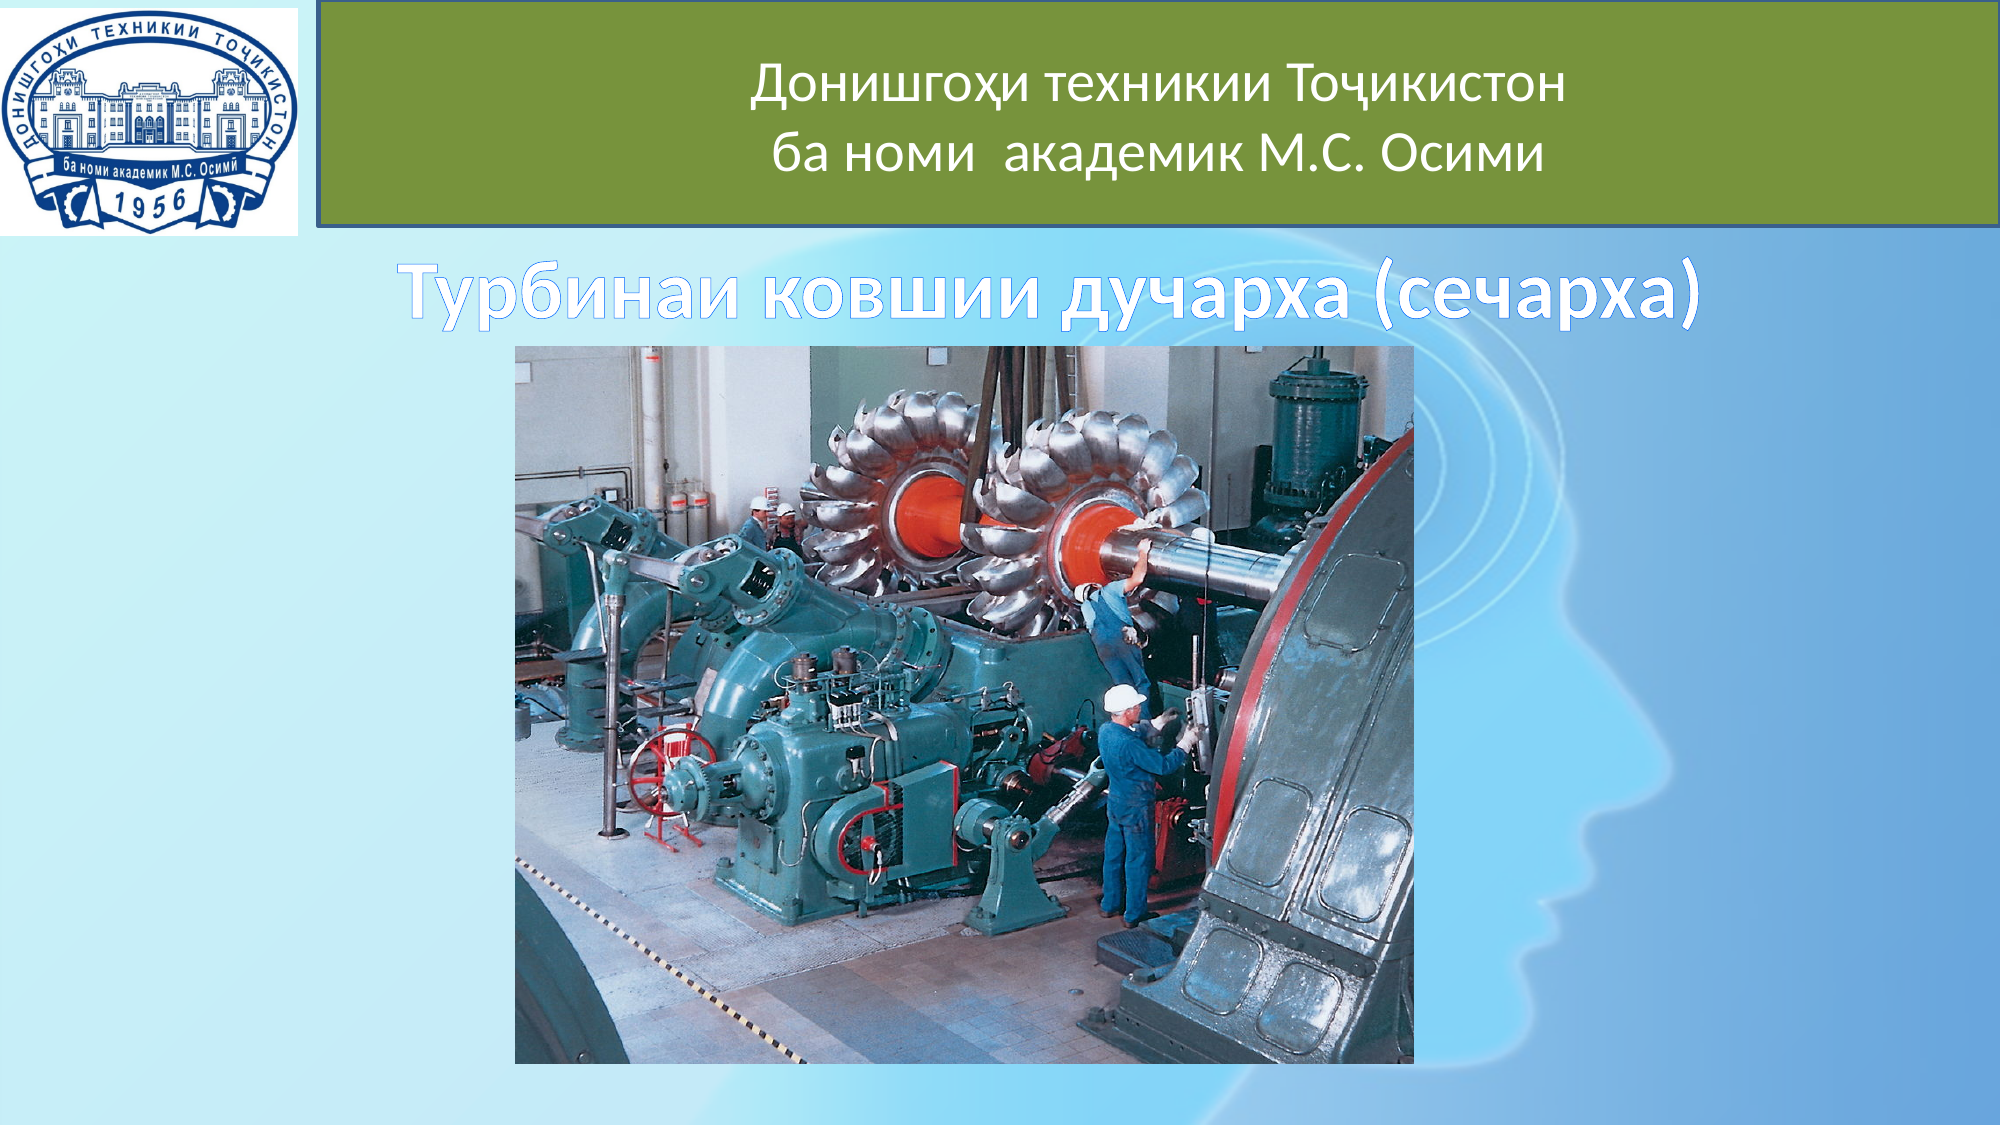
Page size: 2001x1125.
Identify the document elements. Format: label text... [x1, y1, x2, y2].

picture [0, 0, 2000, 1125]
title Турбинаи ковшии дучарха (сечарха) [151, 191, 1952, 379]
text_box Донишгоҳи техникии Тоҷикистон ба номи академик М.С. Осими [316, 0, 2000, 228]
